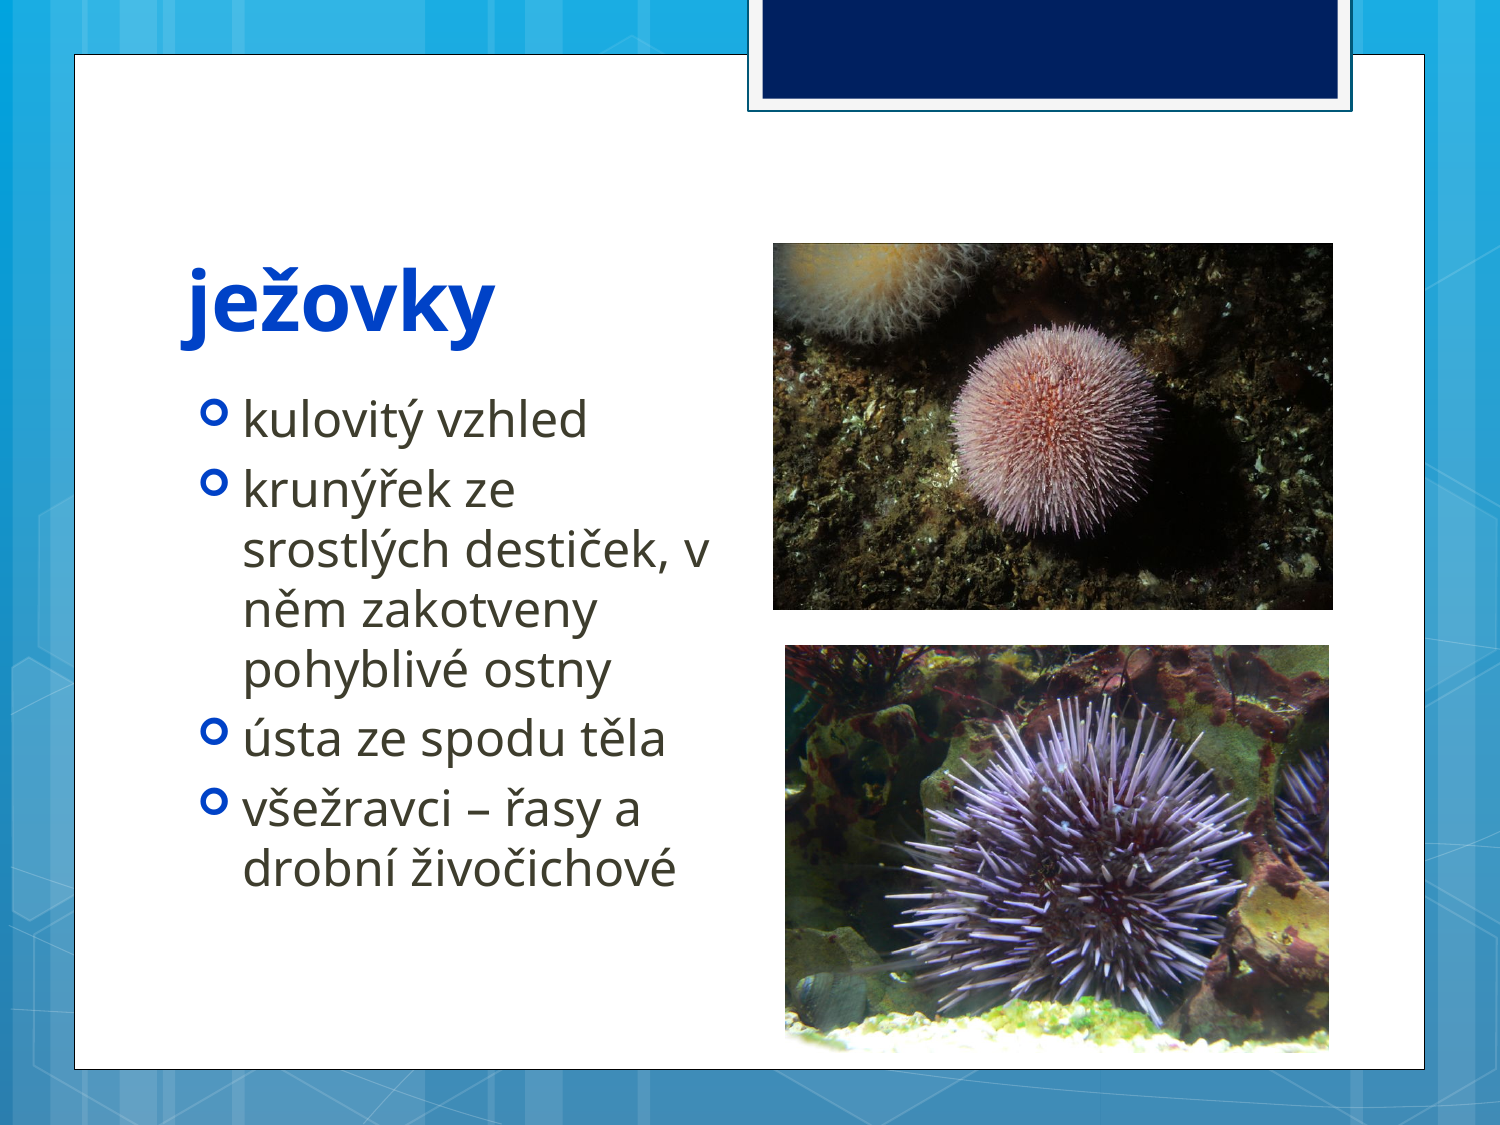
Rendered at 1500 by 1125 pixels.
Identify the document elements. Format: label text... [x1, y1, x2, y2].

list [773, 243, 1333, 610]
title ježovky [171, 168, 1324, 357]
list kulovitý vzhled krunýřek ze srostlých destiček, v něm zakotveny pohyblivé ostny ústa ze spodu těla všežravci – řasy a drobní živočichové [171, 379, 732, 953]
picture [785, 644, 1329, 1053]
